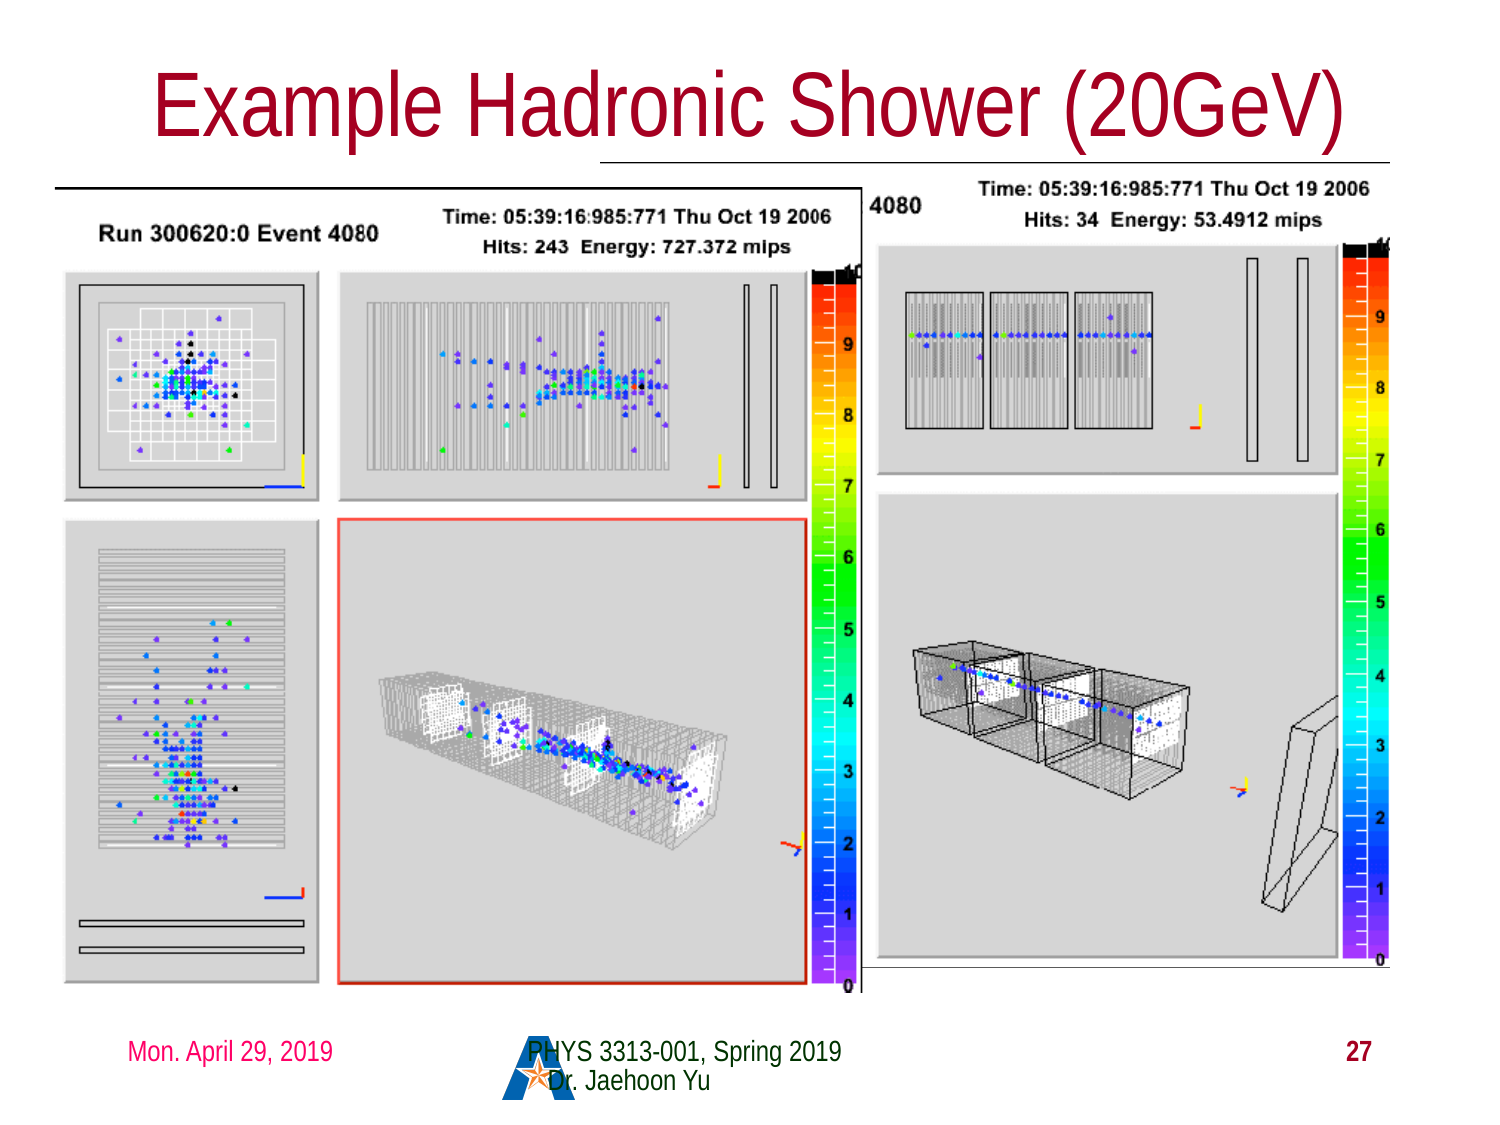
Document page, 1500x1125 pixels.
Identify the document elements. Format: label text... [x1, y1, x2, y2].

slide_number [112, 1024, 426, 1101]
footer PHYS 3313-001, Spring 2019 Dr. Jaehoon Yu [512, 1024, 988, 1101]
picture [502, 1036, 512, 1100]
picture [54, 162, 1391, 993]
slide_number 27 [1074, 1024, 1388, 1101]
title Example Hadronic Shower (20GeV) [112, 24, 1388, 176]
